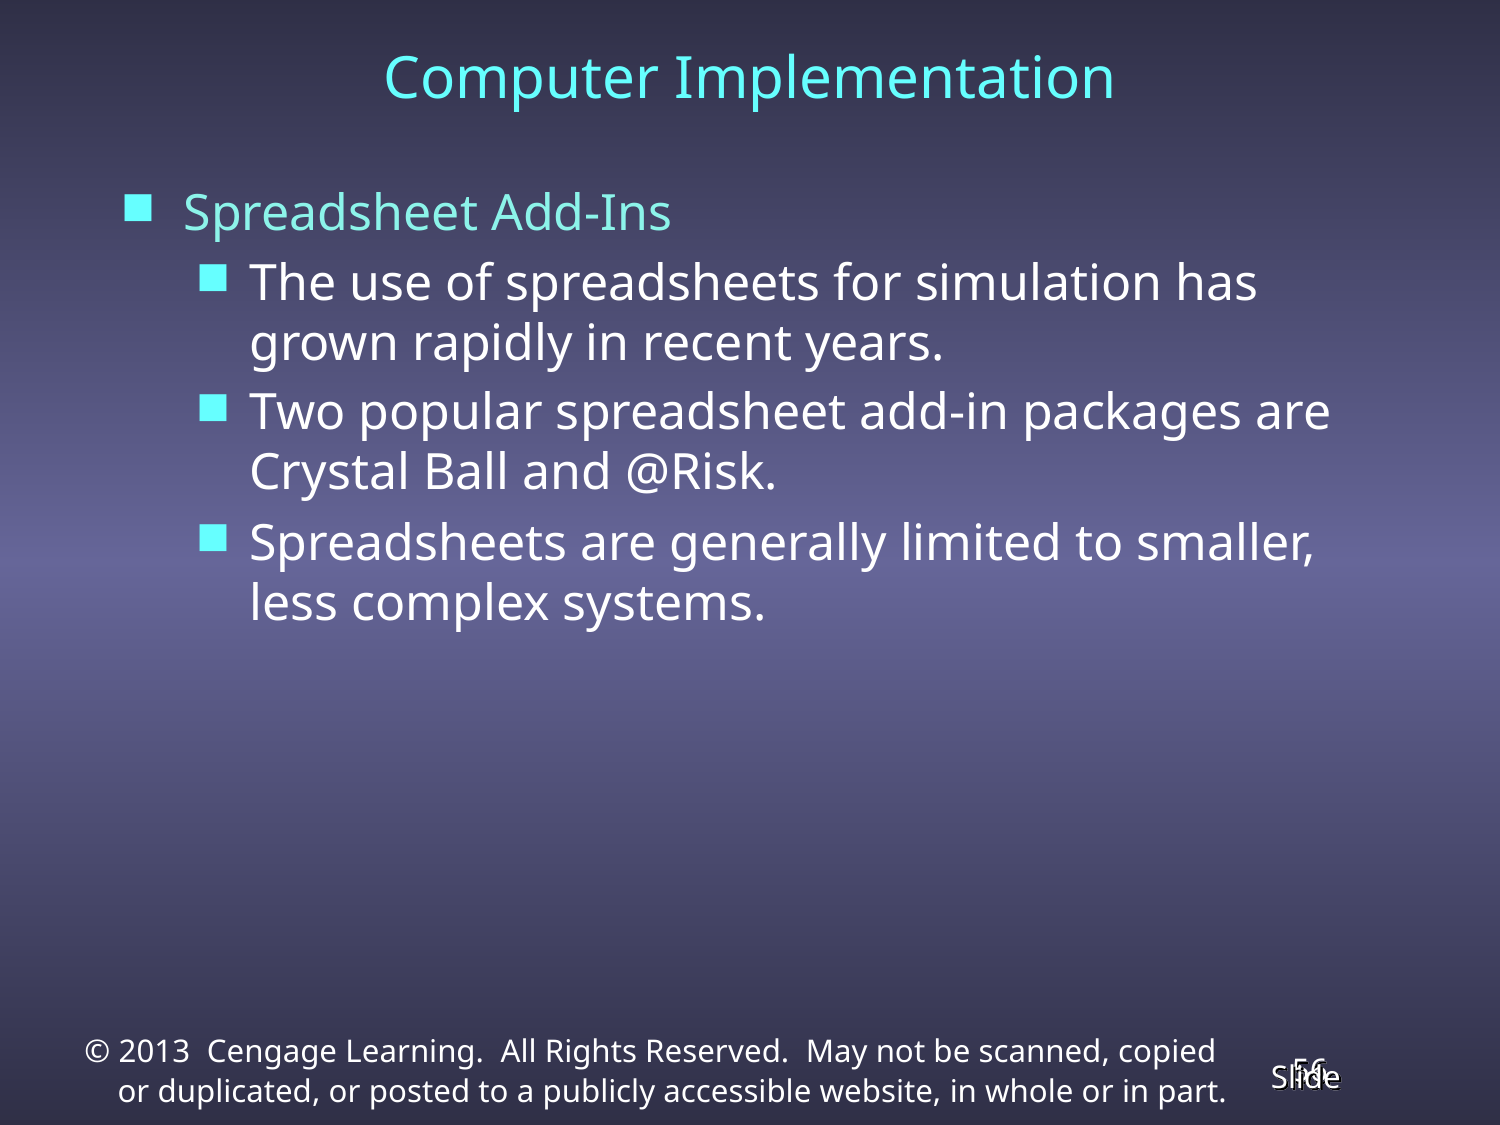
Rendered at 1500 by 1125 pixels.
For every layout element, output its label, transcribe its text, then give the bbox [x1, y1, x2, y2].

text_box Spreadsheet Add-Ins The use of spreadsheets for simulation has grown rapidly in recent years. Two popular spreadsheet add-in packages are Crystal Ball and @Risk. Spreadsheets are generally limited to smaller, less complex systems. [112, 172, 1388, 843]
text_box Computer Implementation [112, 8, 1388, 143]
